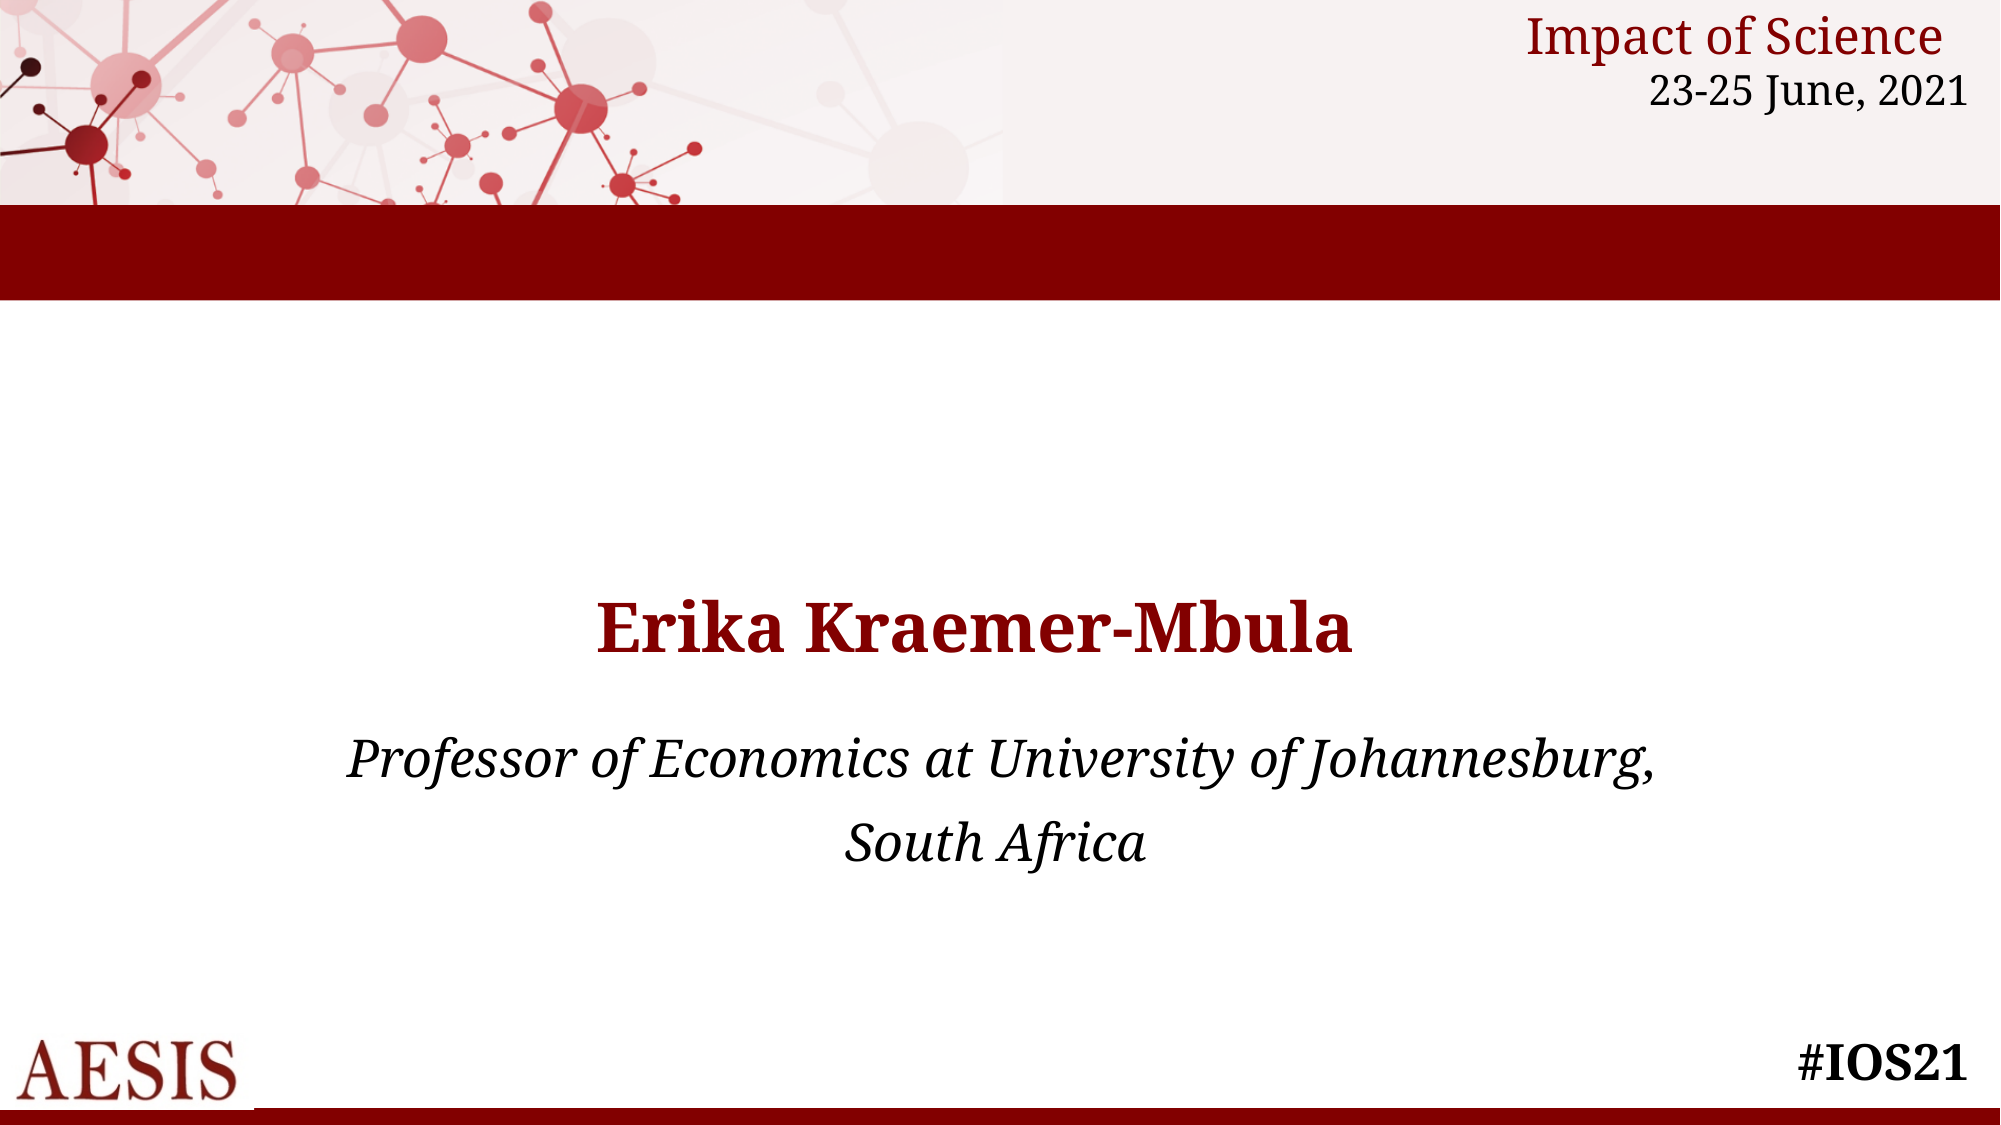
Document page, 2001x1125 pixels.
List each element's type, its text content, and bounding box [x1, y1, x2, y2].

text_box [1028, 0, 2000, 205]
text_box [0, 205, 2000, 301]
text_box #IOS21 [1578, 1022, 1985, 1098]
picture [0, 1033, 255, 1110]
picture [0, 0, 1028, 209]
text_box Impact of Science 23-25 June, 2021 [1028, 0, 1985, 122]
text_box Erika Kraemer-Mbula Professor of Economics at University of Johannesburg, South Africa [278, 400, 1727, 1023]
text_box [0, 1108, 2000, 1125]
